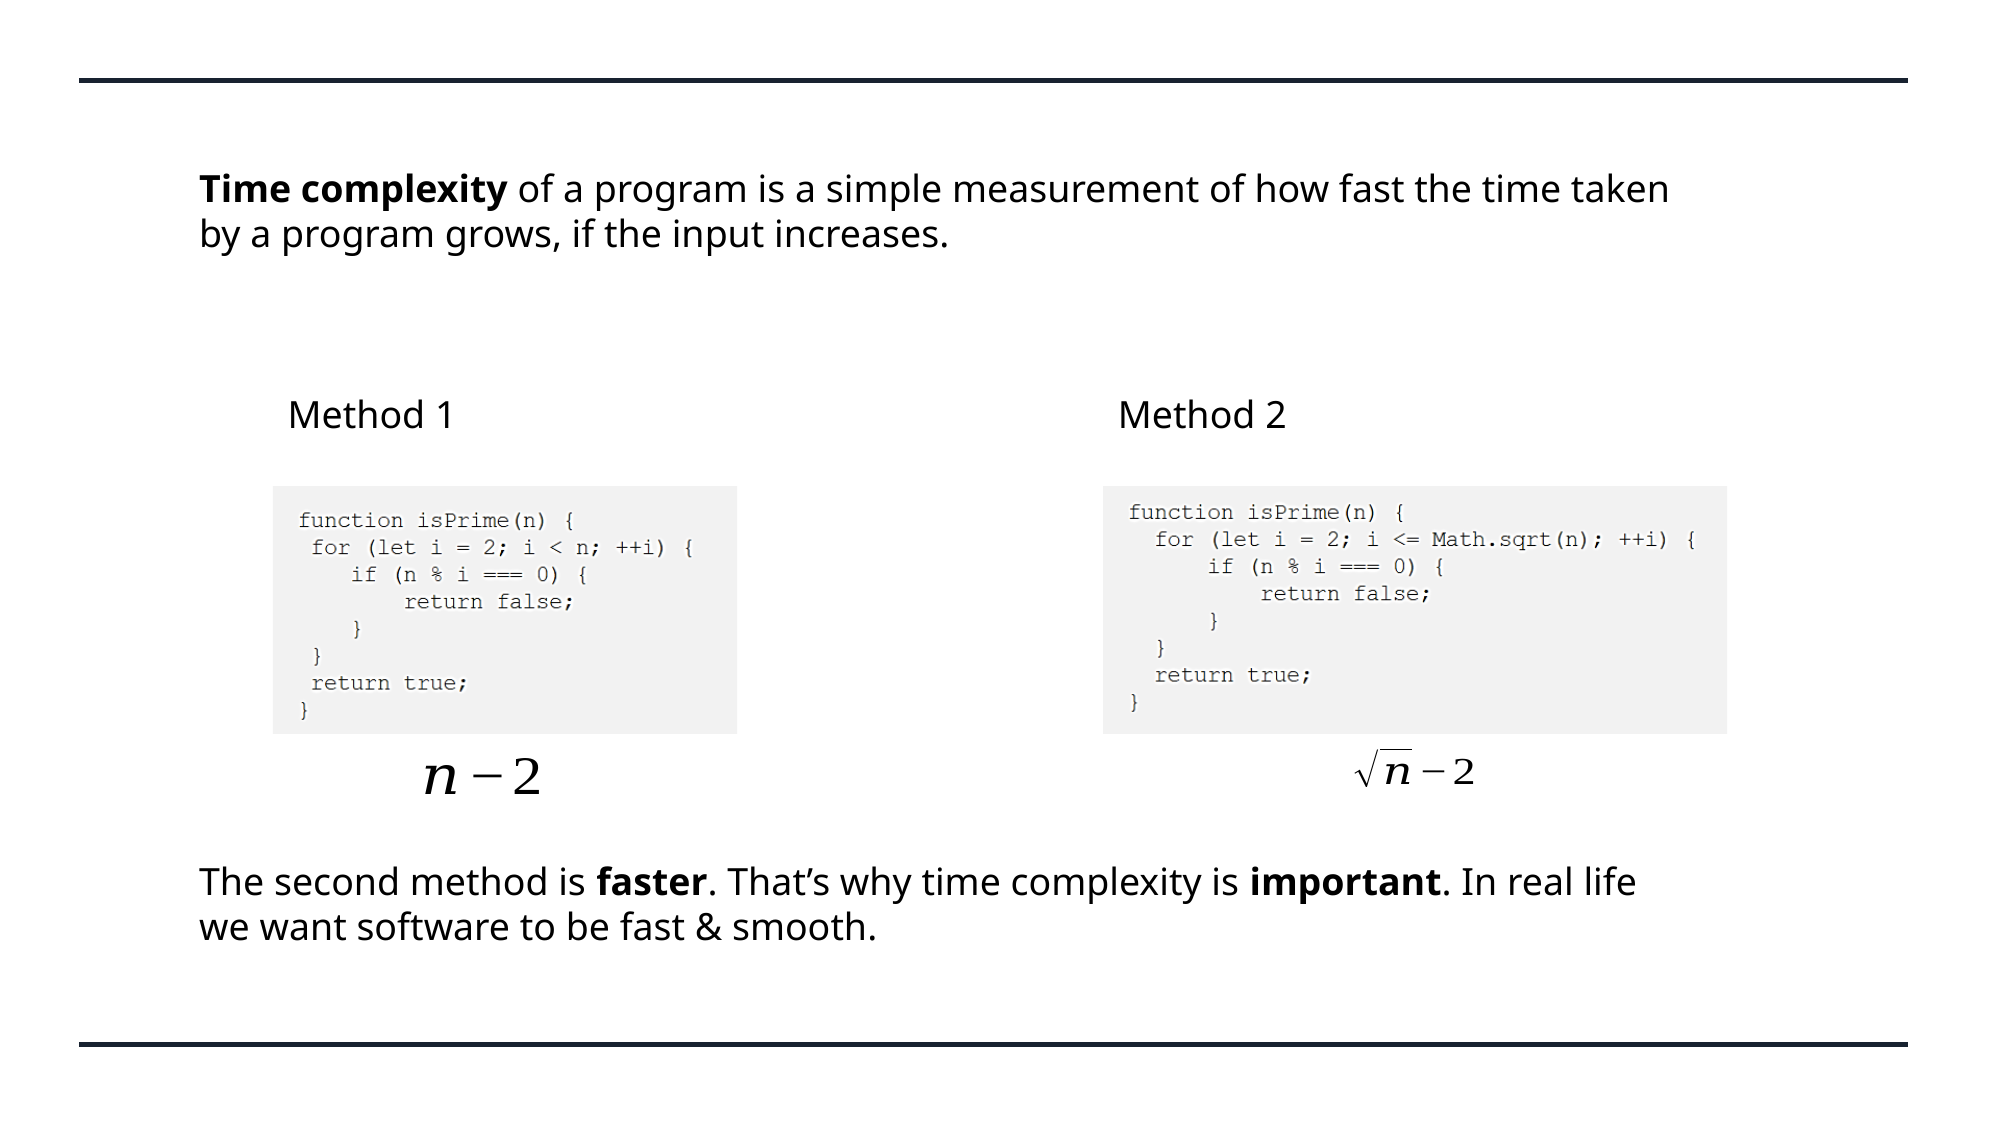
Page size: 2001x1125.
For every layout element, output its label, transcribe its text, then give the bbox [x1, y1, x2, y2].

text_box Time complexity of a program is a simple measurement of how fast the time taken by a program grows, if the input increases. [184, 157, 1700, 263]
text_box Method 1 [272, 383, 472, 444]
picture [272, 486, 738, 734]
text_box The second method is faster. That’s why time complexity is important. In real life we want software to be fast & smooth. [184, 850, 1700, 956]
picture [1103, 486, 1728, 734]
text_box Method 2 [1103, 383, 1303, 444]
